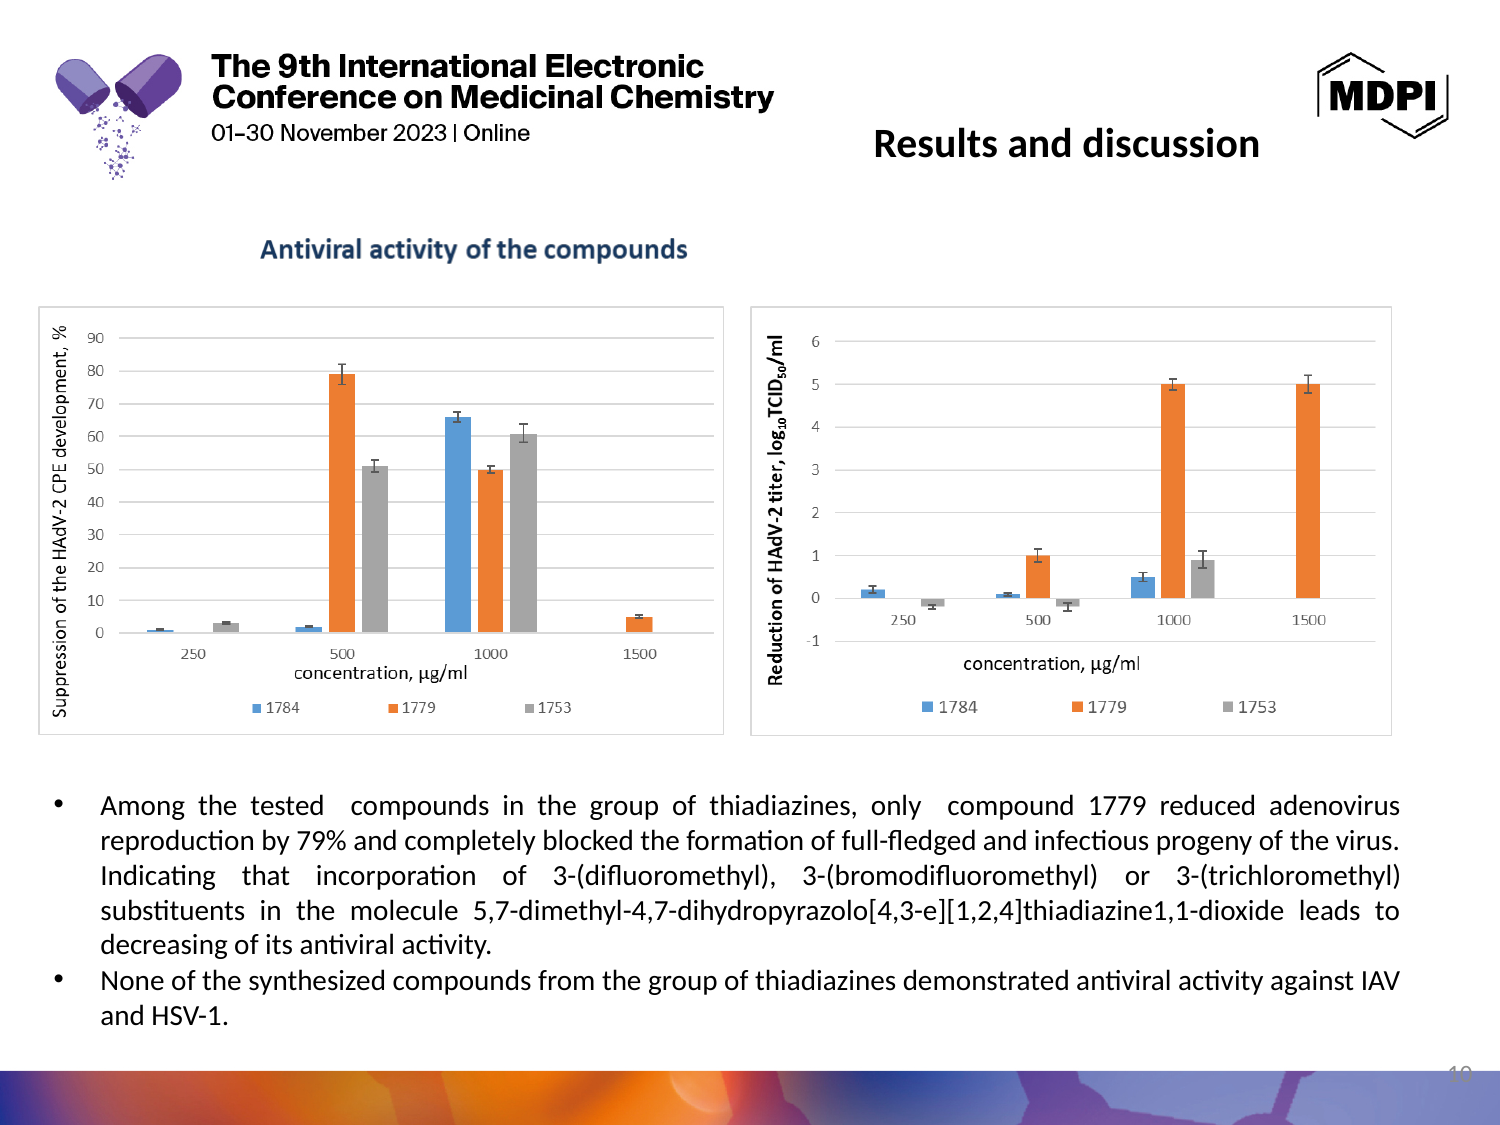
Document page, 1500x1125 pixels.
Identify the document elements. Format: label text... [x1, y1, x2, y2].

slide_number 10 [1137, 1042, 1488, 1103]
text_box Among the tested compounds in the group of thiadiazines, only compound 1779 reduced adenovirus reproduction by 79% and completely blocked the formation of full-fledged and infectious progeny of the virus. Indicating that incorporation of 3-(difluoromethyl), 3-(bromodifluoromethyl) or 3-(trichloromethyl) substituents in the molecule 5,7-dimethyl-4,7-dihydropyrazolo[4,3-e][1,2,4]thiadiazine1,1-dioxide leads to decreasing of its antiviral activity. None of the synthesized compounds from the group of thiadiazines demonstrated antiviral activity against IAV and HSV-1. [38, 778, 1417, 1039]
text_box Results and discussion [858, 108, 1417, 174]
picture [0, 0, 1500, 1125]
